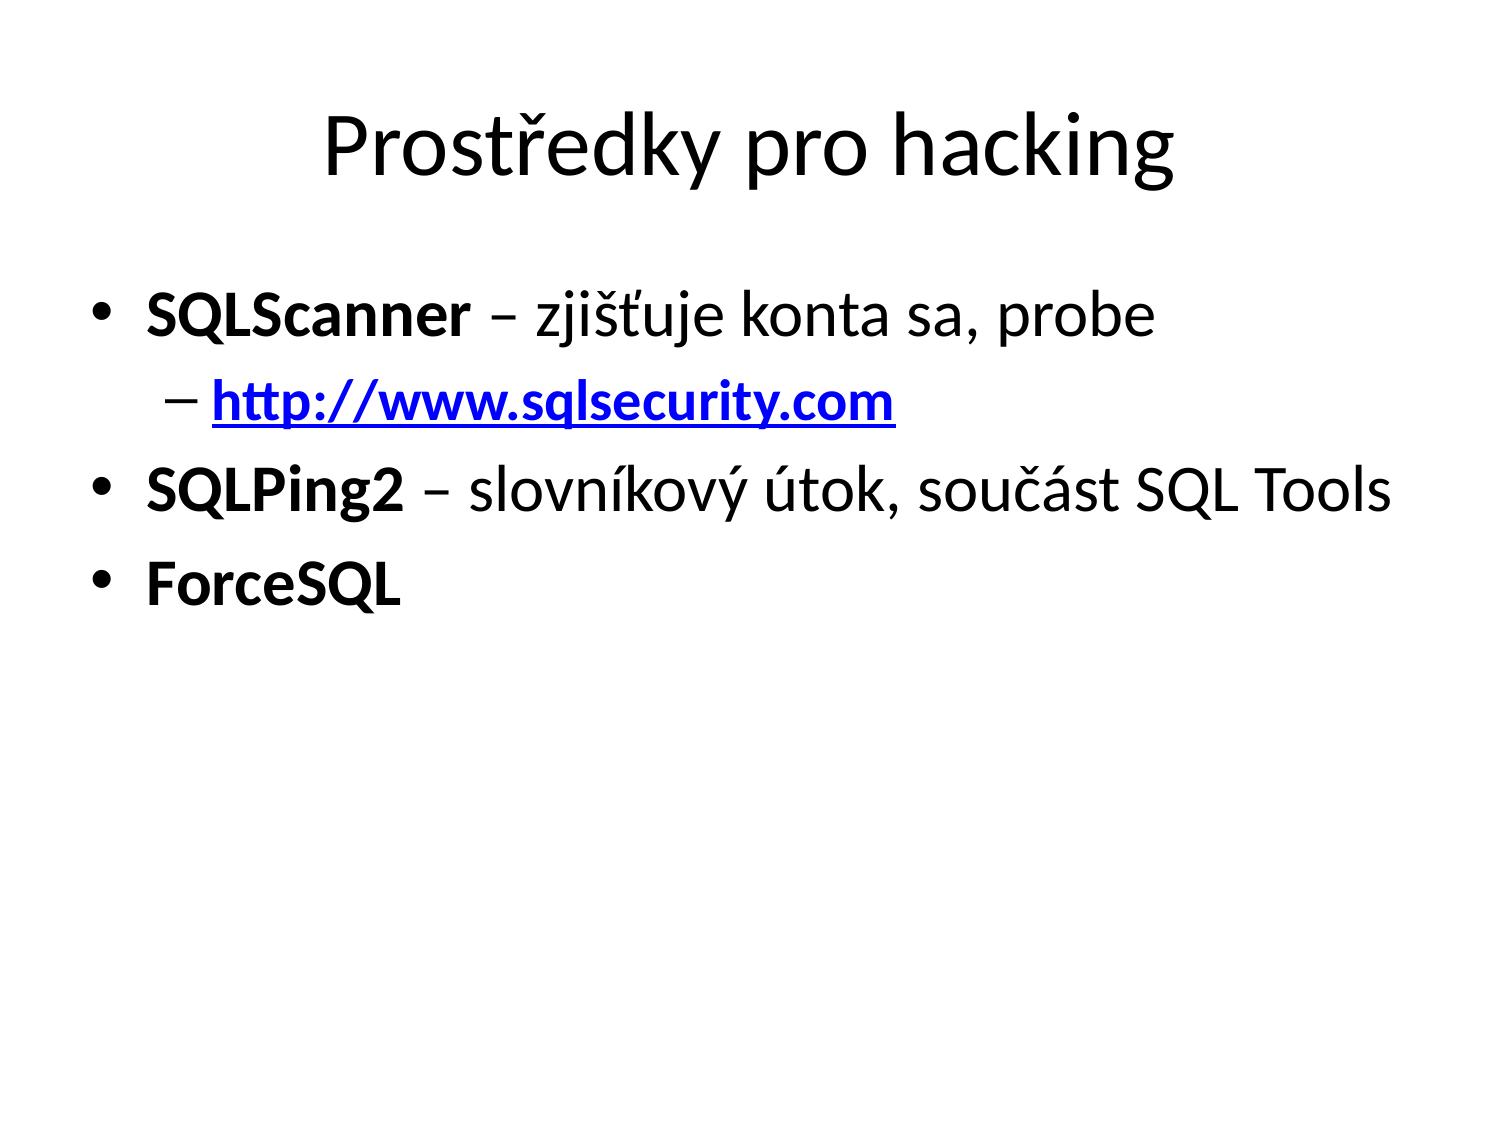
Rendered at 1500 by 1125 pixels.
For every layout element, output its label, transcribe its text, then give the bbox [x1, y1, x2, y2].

list SQLScanner – zjišťuje konta sa, probe http://www.sqlsecurity.com SQLPing2 – slovníkový útok, součást SQL Tools ForceSQL [75, 262, 1425, 1005]
title Prostředky pro hacking [75, 45, 1425, 233]
